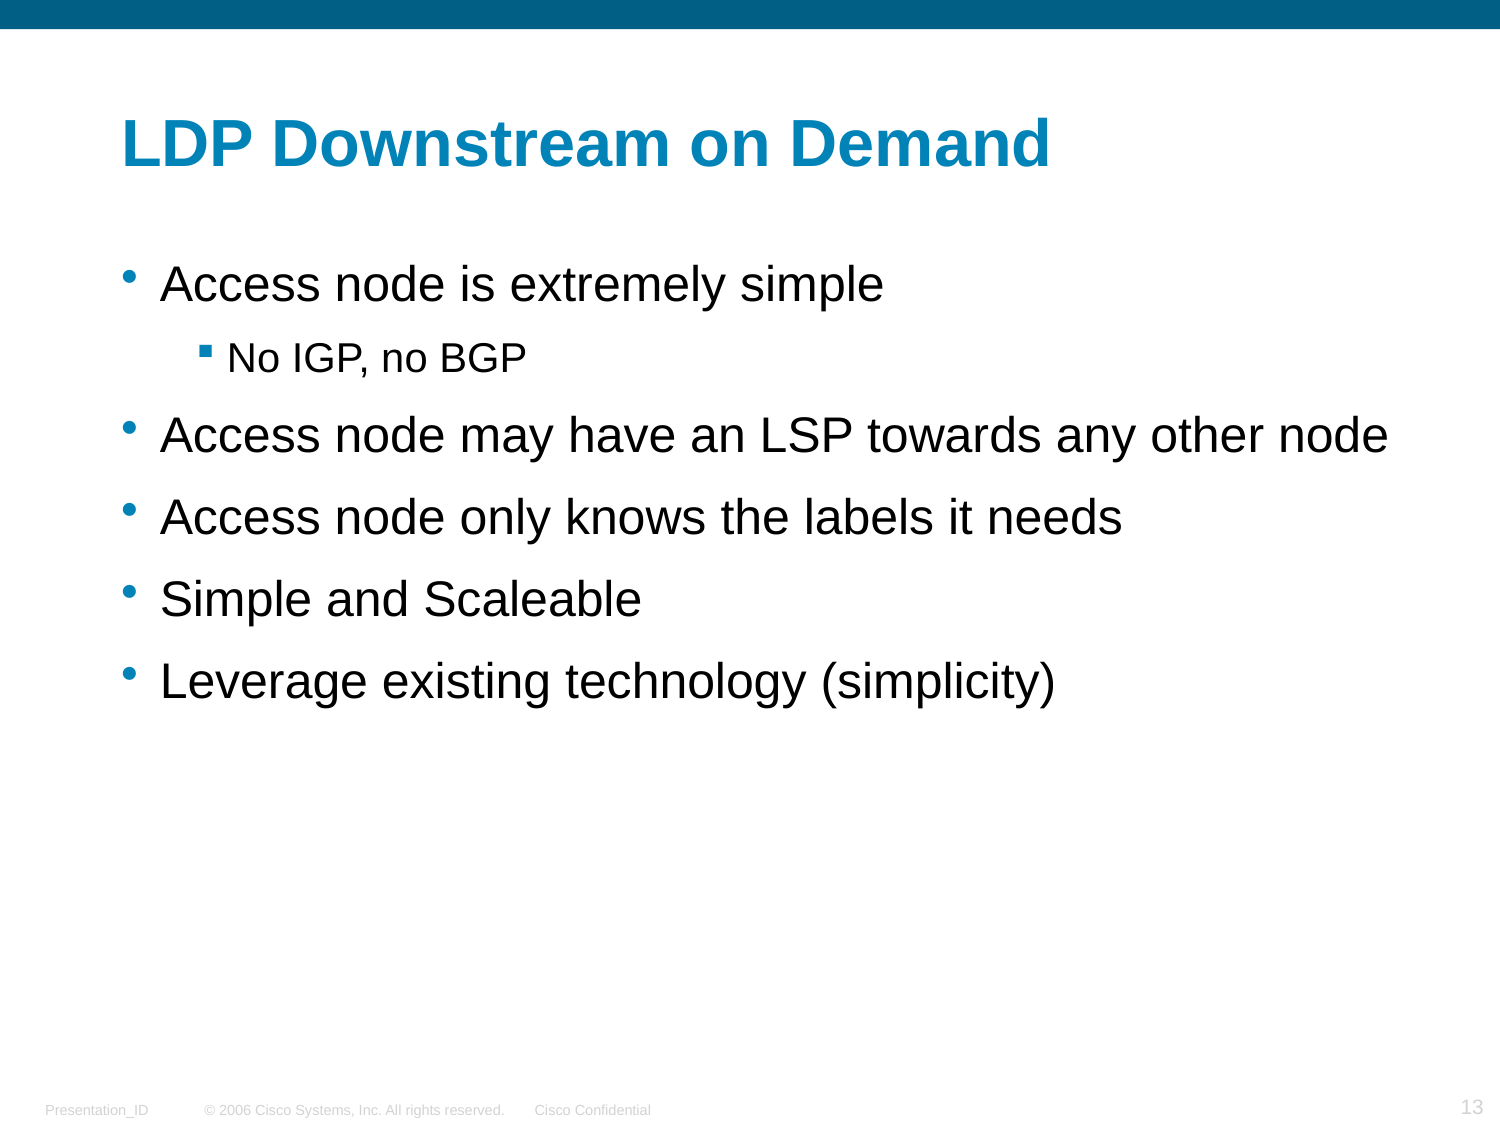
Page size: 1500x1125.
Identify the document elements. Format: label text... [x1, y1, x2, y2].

title LDP Downstream on Demand [107, 49, 1444, 188]
list Access node is extremely simple No IGP, no BGP Access node may have an LSP towards any other node Access node only knows the labels it needs Simple and Scaleable Leverage existing technology (simplicity) [107, 249, 1411, 836]
